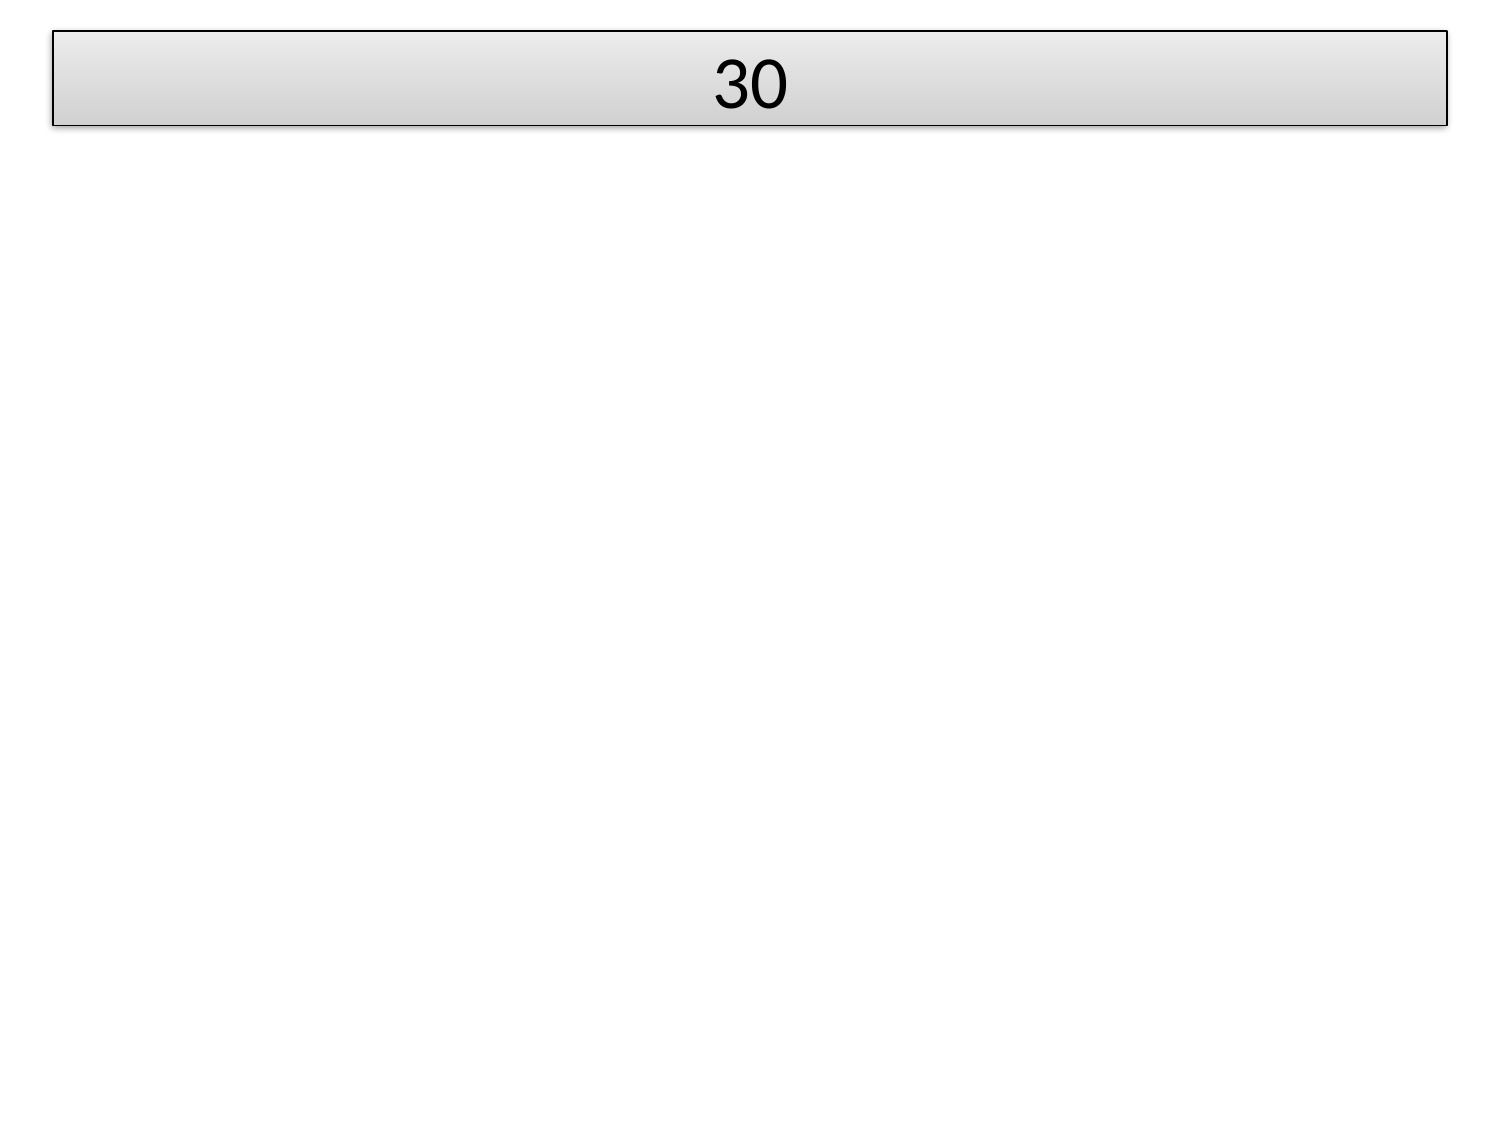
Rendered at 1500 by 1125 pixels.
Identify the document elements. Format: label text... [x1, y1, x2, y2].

text_box 30 [52, 30, 1448, 126]
